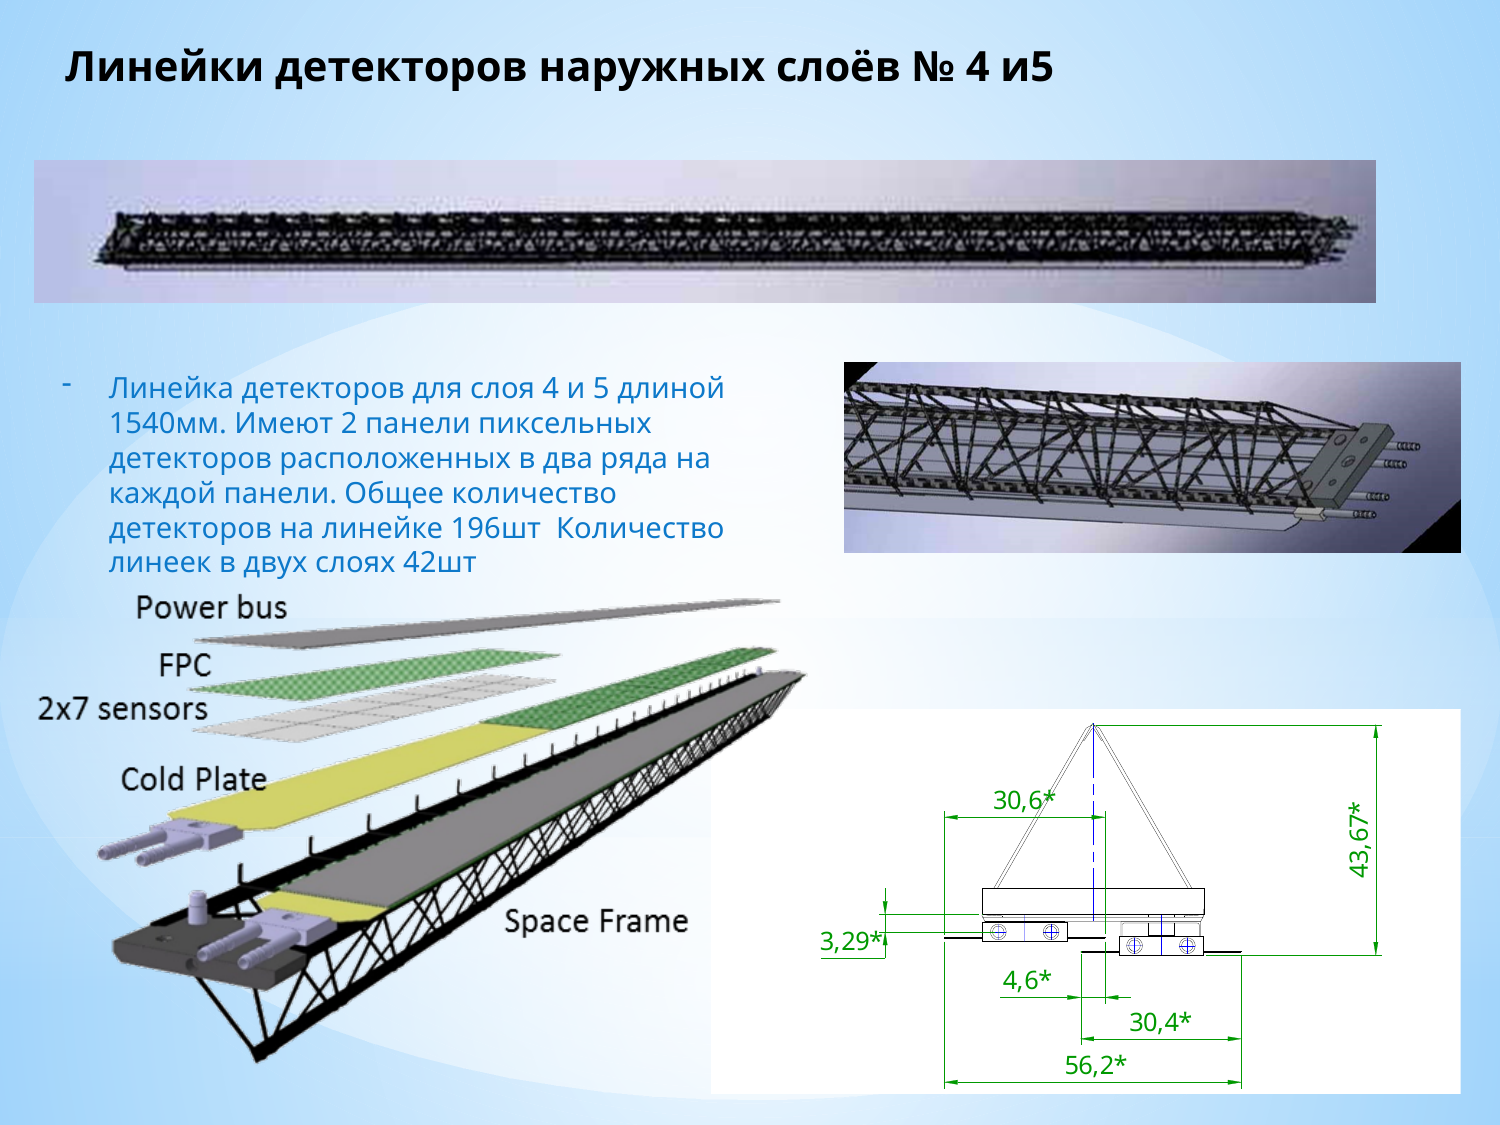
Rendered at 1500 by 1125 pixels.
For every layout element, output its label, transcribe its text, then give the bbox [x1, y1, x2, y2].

picture [844, 362, 1461, 553]
picture [34, 160, 1377, 303]
picture [14, 574, 1461, 1095]
text_box Линейка детекторов для слоя 4 и 5 длиной 1540мм. Имеют 2 панели пиксельных детекторов расположенных в два ряда на каждой панели. Общее количество детекторов на линейке 196шт Количество линеек в двух слоях 42шт [47, 361, 798, 571]
text_box Линейки детекторов наружных слоёв № 4 и5 [39, 32, 1369, 98]
